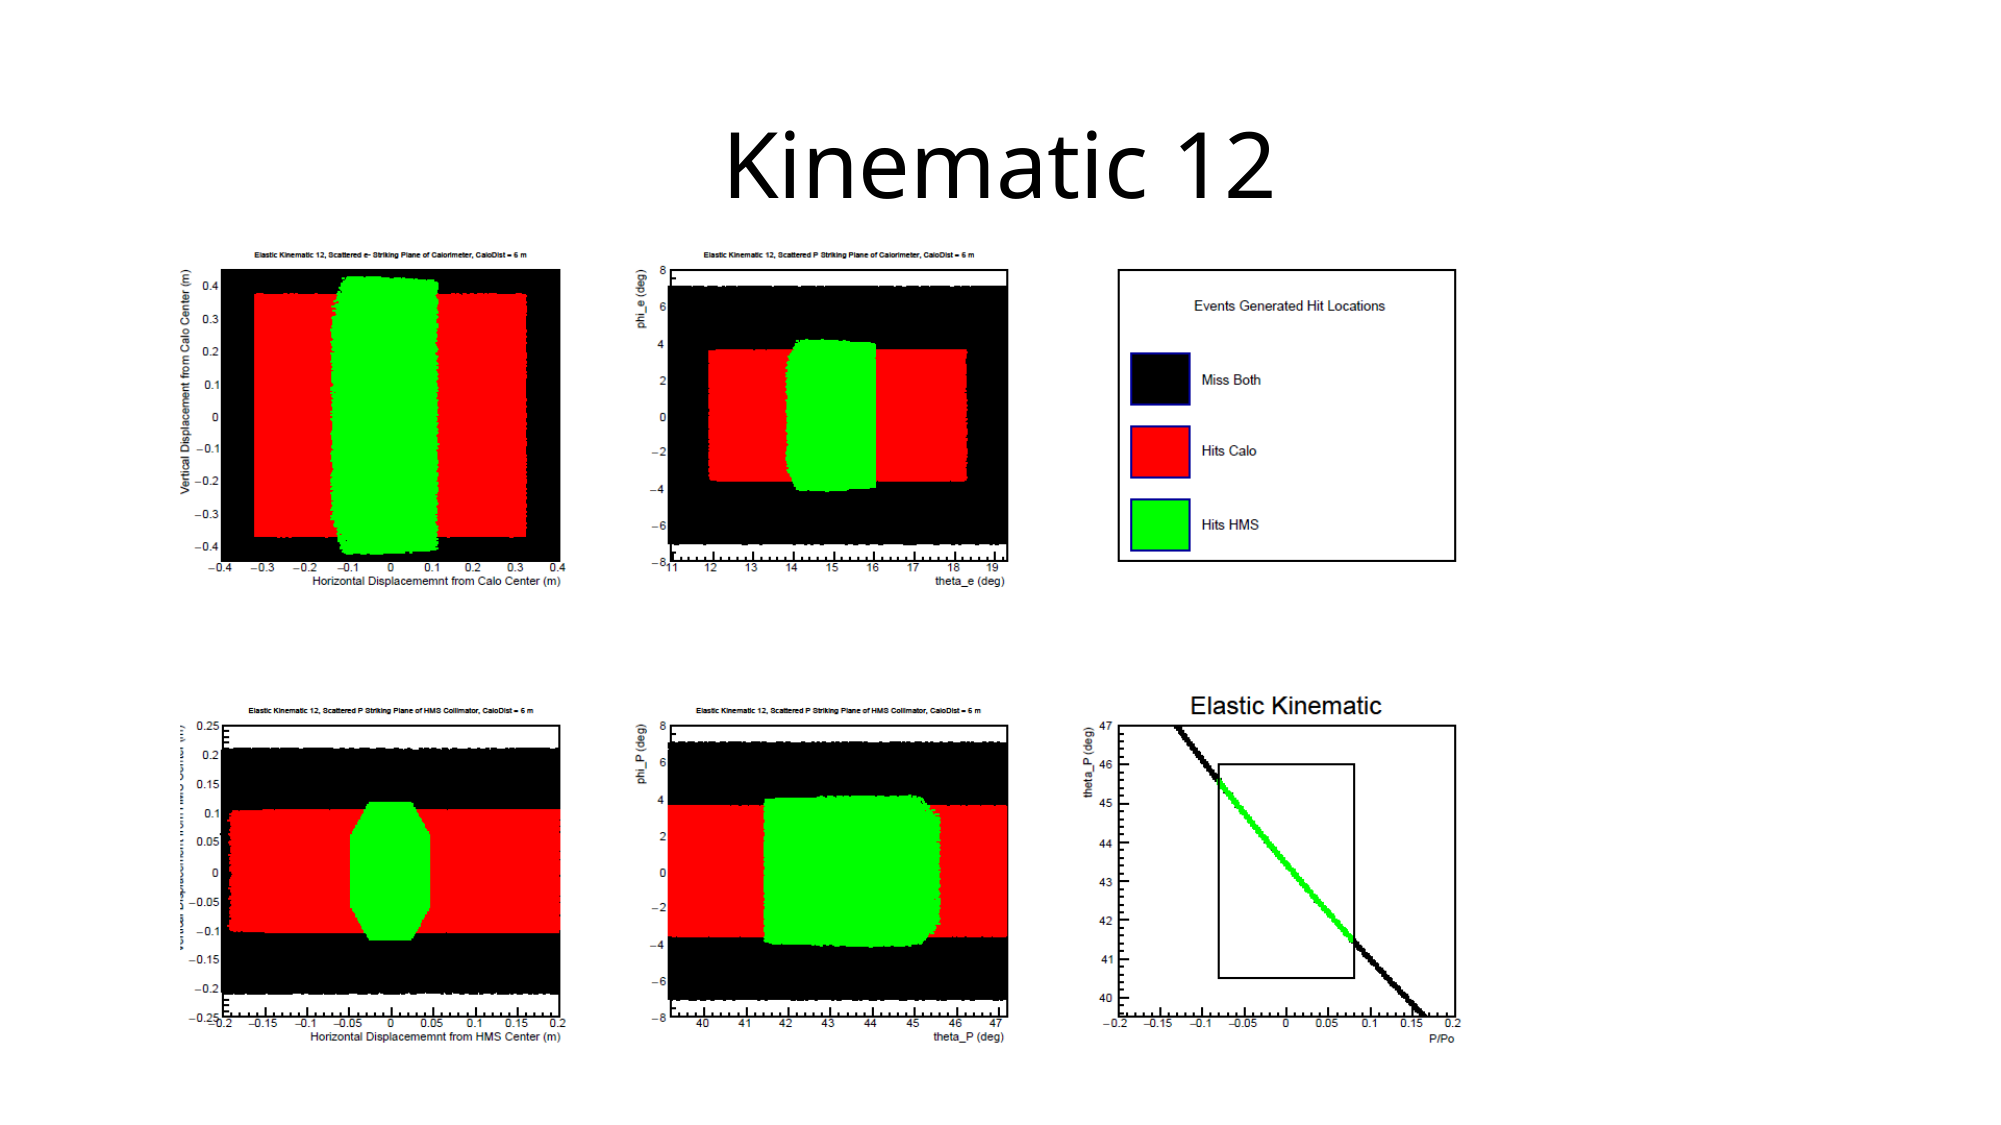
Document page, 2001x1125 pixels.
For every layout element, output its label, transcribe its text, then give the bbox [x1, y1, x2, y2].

picture [168, 235, 1508, 1091]
title Kinematic 12 [137, 59, 1863, 278]
